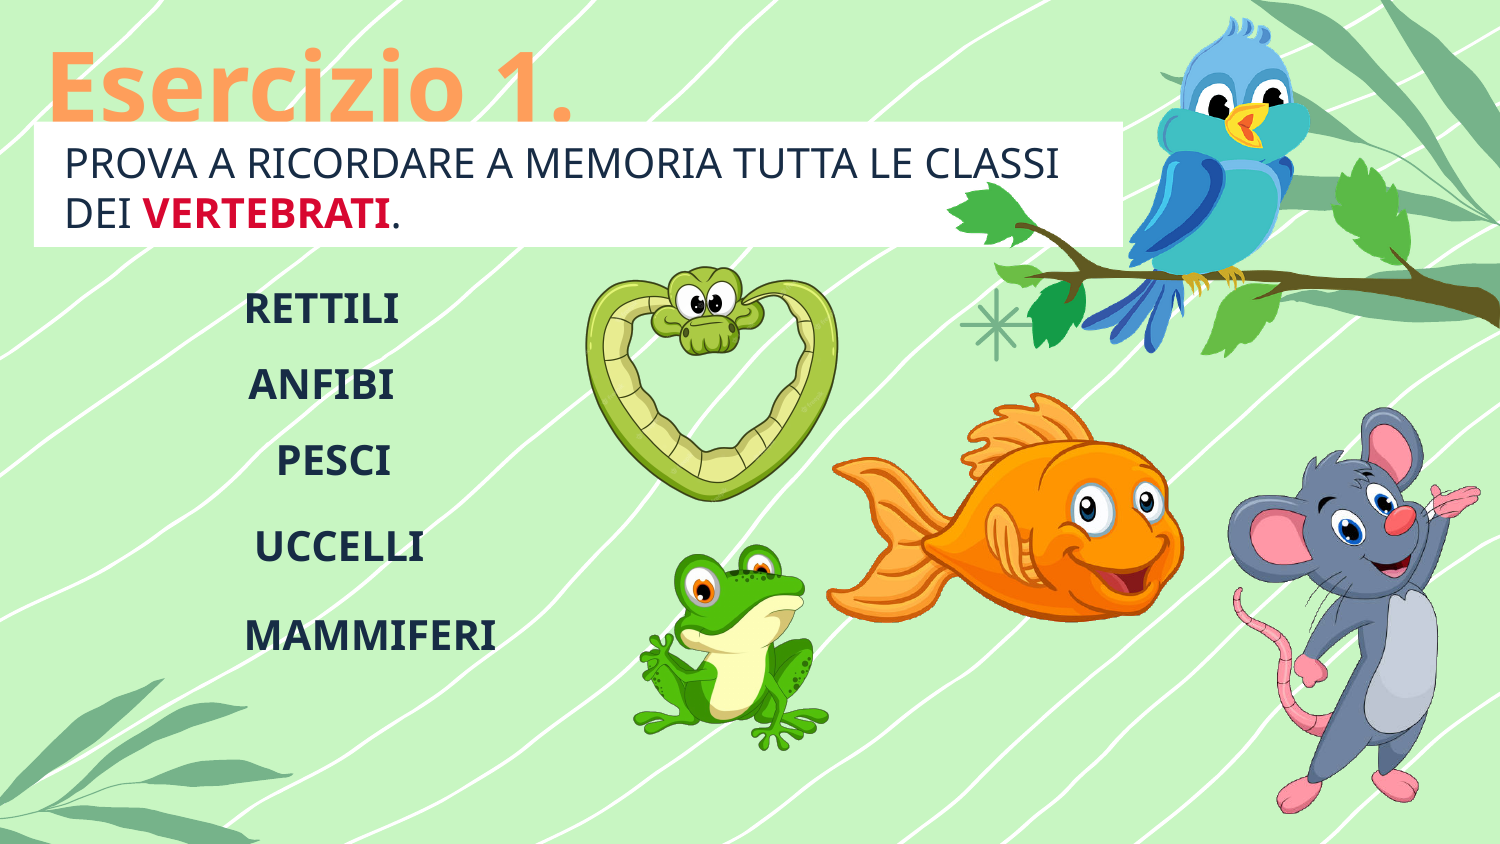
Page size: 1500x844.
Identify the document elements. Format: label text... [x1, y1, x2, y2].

text_box MAMMIFERI [172, 600, 568, 668]
text_box UCCELLI [189, 511, 489, 579]
subtitle PROVA A RICORDARE A MEMORIA TUTTA LE CLASSI DEI VERTEBRATI. [33, 121, 941, 247]
text_box PESCI [184, 425, 483, 493]
picture [946, 16, 1500, 358]
text_box RETTILI [172, 273, 471, 341]
picture [582, 259, 1500, 822]
title Esercizio 1. [29, 37, 884, 131]
text_box ANFIBI [172, 349, 471, 417]
